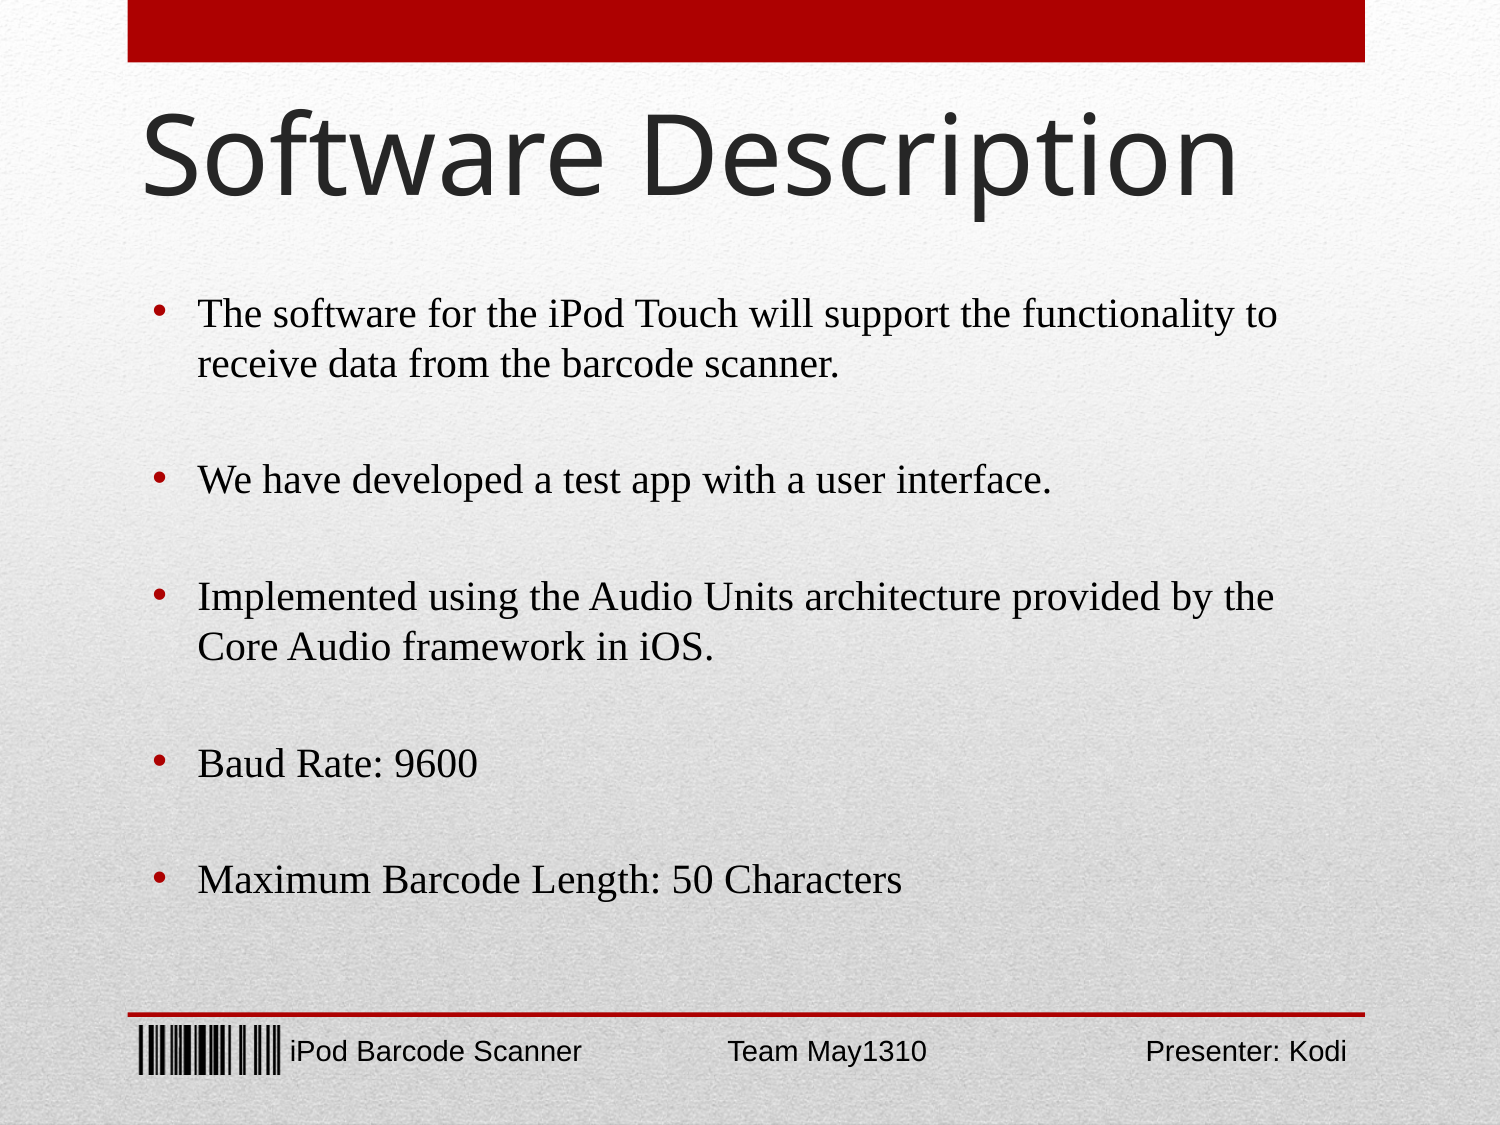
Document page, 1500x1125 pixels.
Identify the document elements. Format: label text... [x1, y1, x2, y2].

title Software Description [125, 51, 1400, 225]
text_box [136, 1024, 1364, 1076]
list The software for the iPod Touch will support the functionality to receive data from the barcode scanner. We have developed a test app with a user interface. Implemented using the Audio Units architecture provided by the Core Audio framework in iOS. Baud Rate: 9600 Maximum Barcode Length: 50 Characters [137, 237, 1350, 950]
